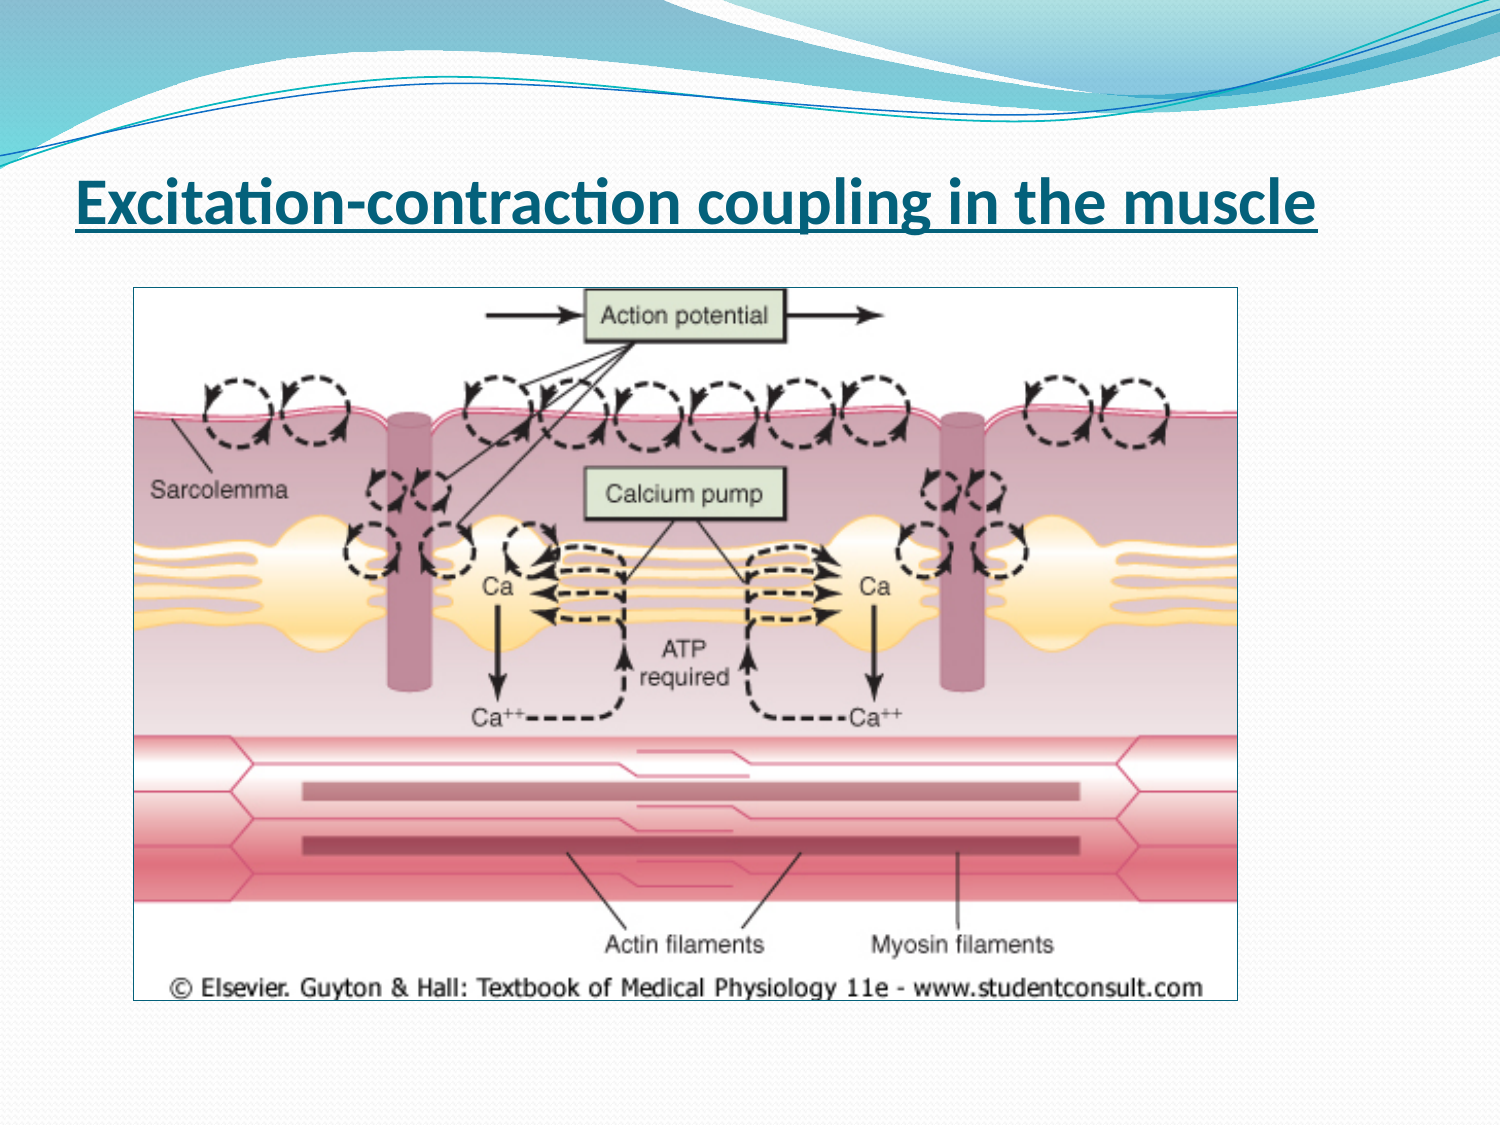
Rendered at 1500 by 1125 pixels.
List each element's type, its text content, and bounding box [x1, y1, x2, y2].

picture [135, 289, 1236, 999]
title Excitation-contraction coupling in the muscle [75, 50, 1438, 238]
